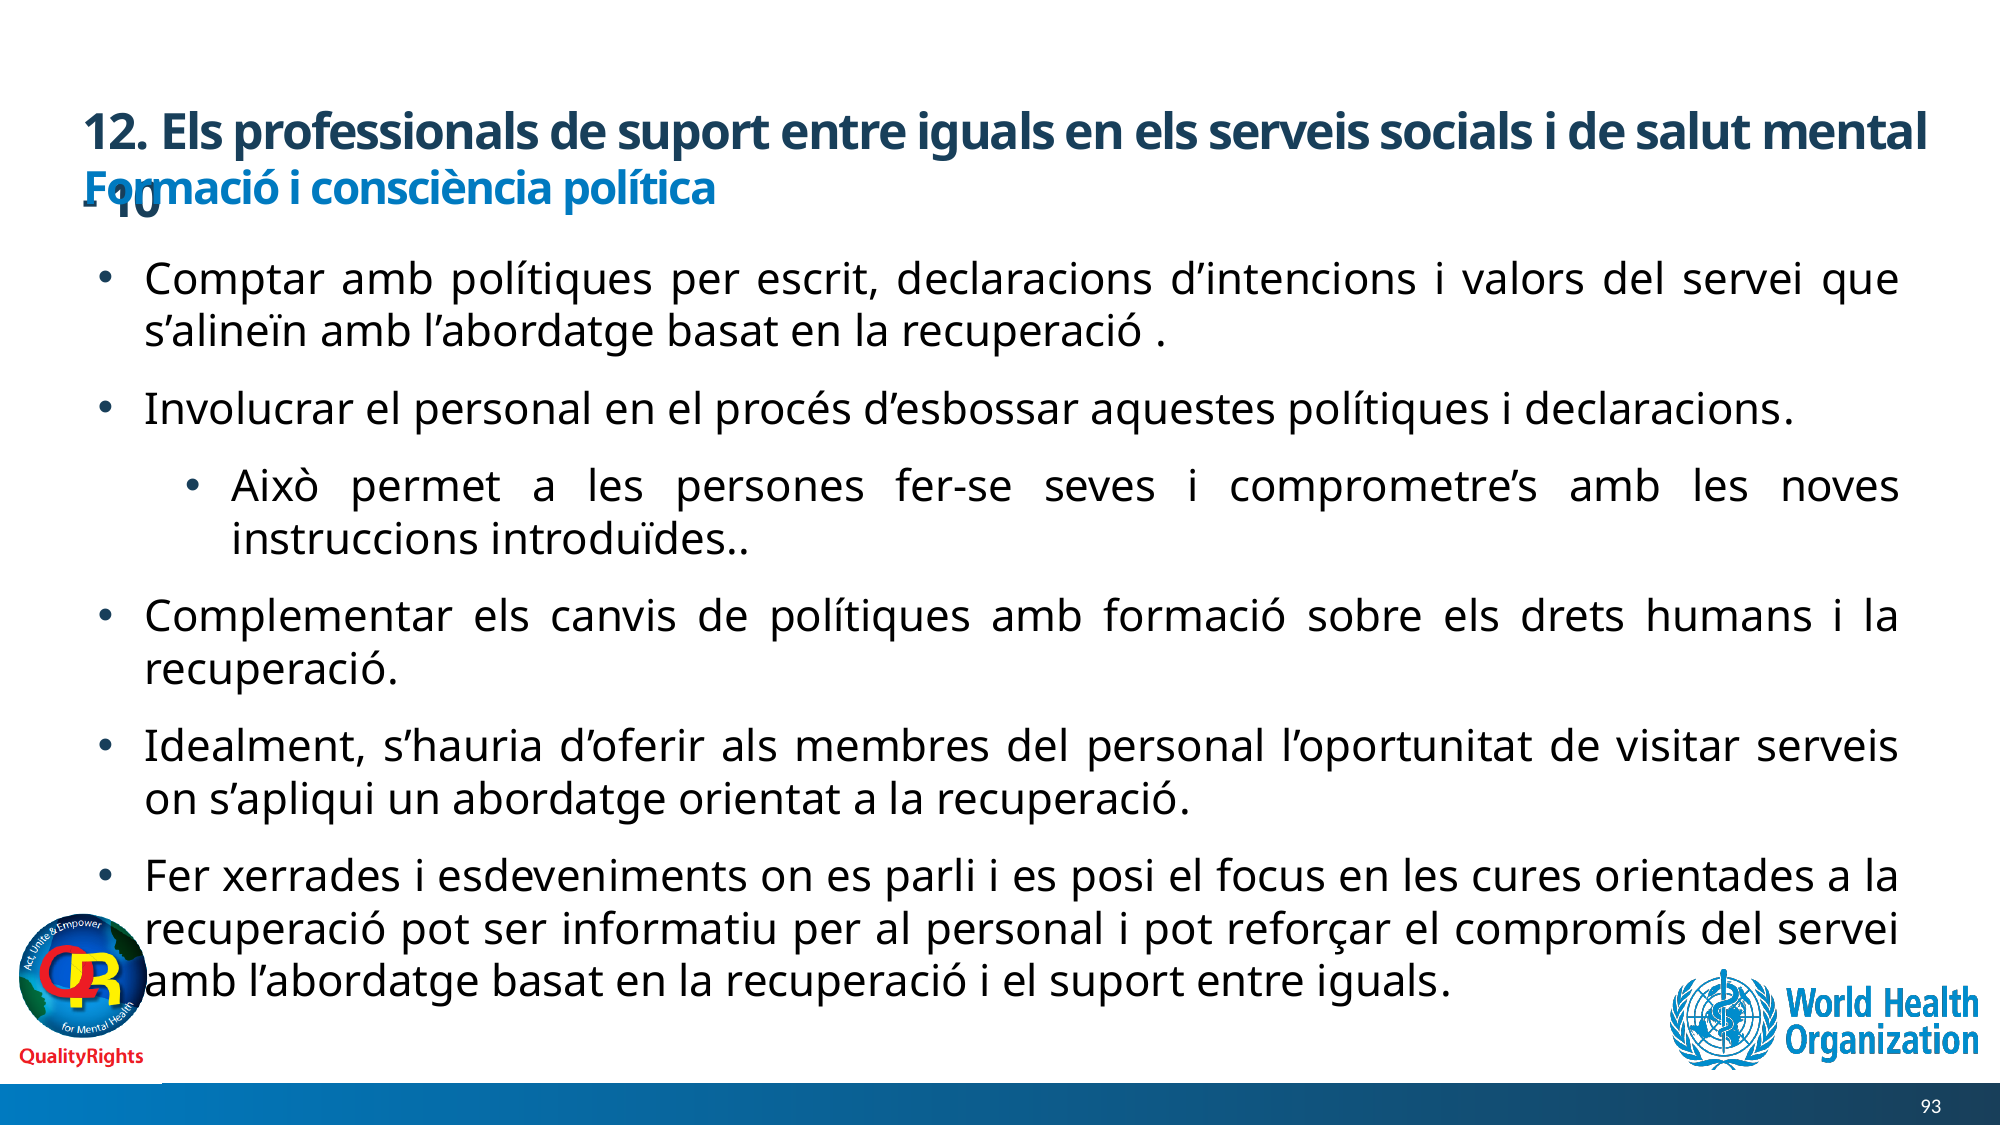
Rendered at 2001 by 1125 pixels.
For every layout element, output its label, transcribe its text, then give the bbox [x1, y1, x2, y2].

picture [1692, 1031, 1700, 1042]
picture [1701, 1042, 1722, 1054]
picture [1689, 993, 1706, 1016]
picture [1711, 1031, 1722, 1038]
picture [1738, 1019, 1744, 1030]
picture [1725, 1042, 1747, 1054]
picture [1698, 1047, 1750, 1060]
picture [0, 896, 162, 1084]
picture [1747, 1019, 1758, 1041]
picture [1683, 986, 1698, 1047]
picture [1744, 1003, 1751, 1016]
picture [1670, 986, 1680, 1010]
picture [1711, 995, 1721, 1004]
picture [1704, 1004, 1712, 1015]
picture [1732, 969, 1978, 1070]
picture [1750, 986, 1762, 1003]
picture [1958, 1000, 1962, 1012]
list Formació i consciència política [83, 155, 1917, 215]
title 12. Els professionals de suport entre iguals en els serveis socials i de salut mental - 10 [67, 83, 1960, 157]
picture [1704, 1019, 1711, 1031]
picture [1747, 992, 1758, 1016]
picture [1670, 1030, 1715, 1070]
picture [1742, 1019, 1751, 1034]
picture [1758, 1004, 1765, 1035]
picture [1860, 1000, 1865, 1012]
picture [1706, 1038, 1722, 1046]
picture [1716, 1064, 1731, 1070]
picture [1701, 986, 1711, 992]
list Comptar amb polítiques per escrit, declaracions d’intencions i valors del servei que s’alineïn amb l’abordatge basat en la recuperació . Involucrar el personal en el procés d’esbossar aquestes polítiques i declaracions. Això permet a les persones fer-se seves i comprometre’s amb les noves instruccions introduïdes.. Complementar els canvis de polítiques amb formació sobre els drets humans i la recuperació. Idealment, s’hauria d’oferir als membres del personal l’oportunitat de visitar serveis on s’apliqui un abordatge orientat a la recuperació. Fer xerrades i esdeveniments on es parli i es posi el focus en les cures orientades a la recuperació pot ser informatiu per al personal i pot reforçar el compromís del servei amb l’abordatge basat en la recuperació i el suport entre iguals. [83, 243, 1917, 986]
